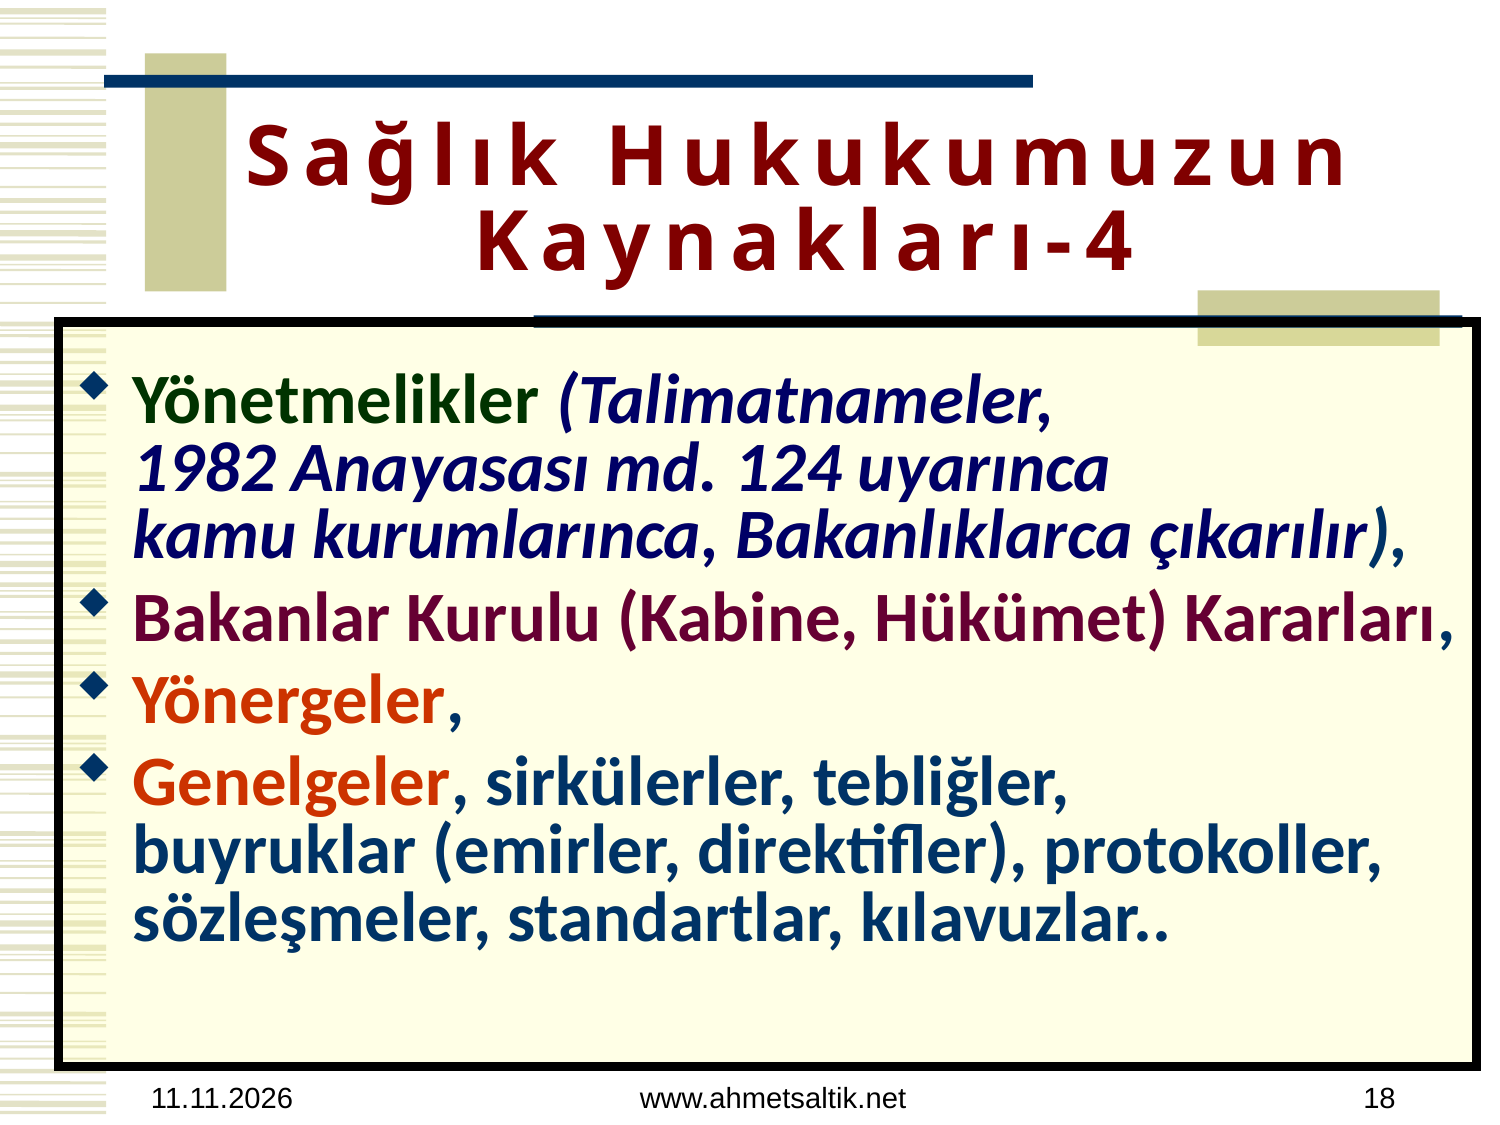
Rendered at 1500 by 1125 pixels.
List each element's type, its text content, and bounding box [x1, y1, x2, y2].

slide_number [135, 1046, 449, 1123]
footer www.ahmetsaltik.net [535, 1046, 1011, 1123]
title Sağlık Hukukumuzun Kaynakları-4 [170, 89, 1436, 315]
slide_number 18 [1097, 1046, 1411, 1123]
list Yönetmelikler (Talimatnameler, 1982 Anayasası md. 124 uyarınca kamu kurumlarınca, Bakanlıklarca çıkarılır), Bakanlar Kurulu (Kabine, Hükümet) Kararları, Yönergeler, Genelgeler, sirkülerler, tebliğler, buyruklar (emirler, direktifler), protokoller, sözleşmeler, standartlar, kılavuzlar.. [58, 321, 1477, 1067]
